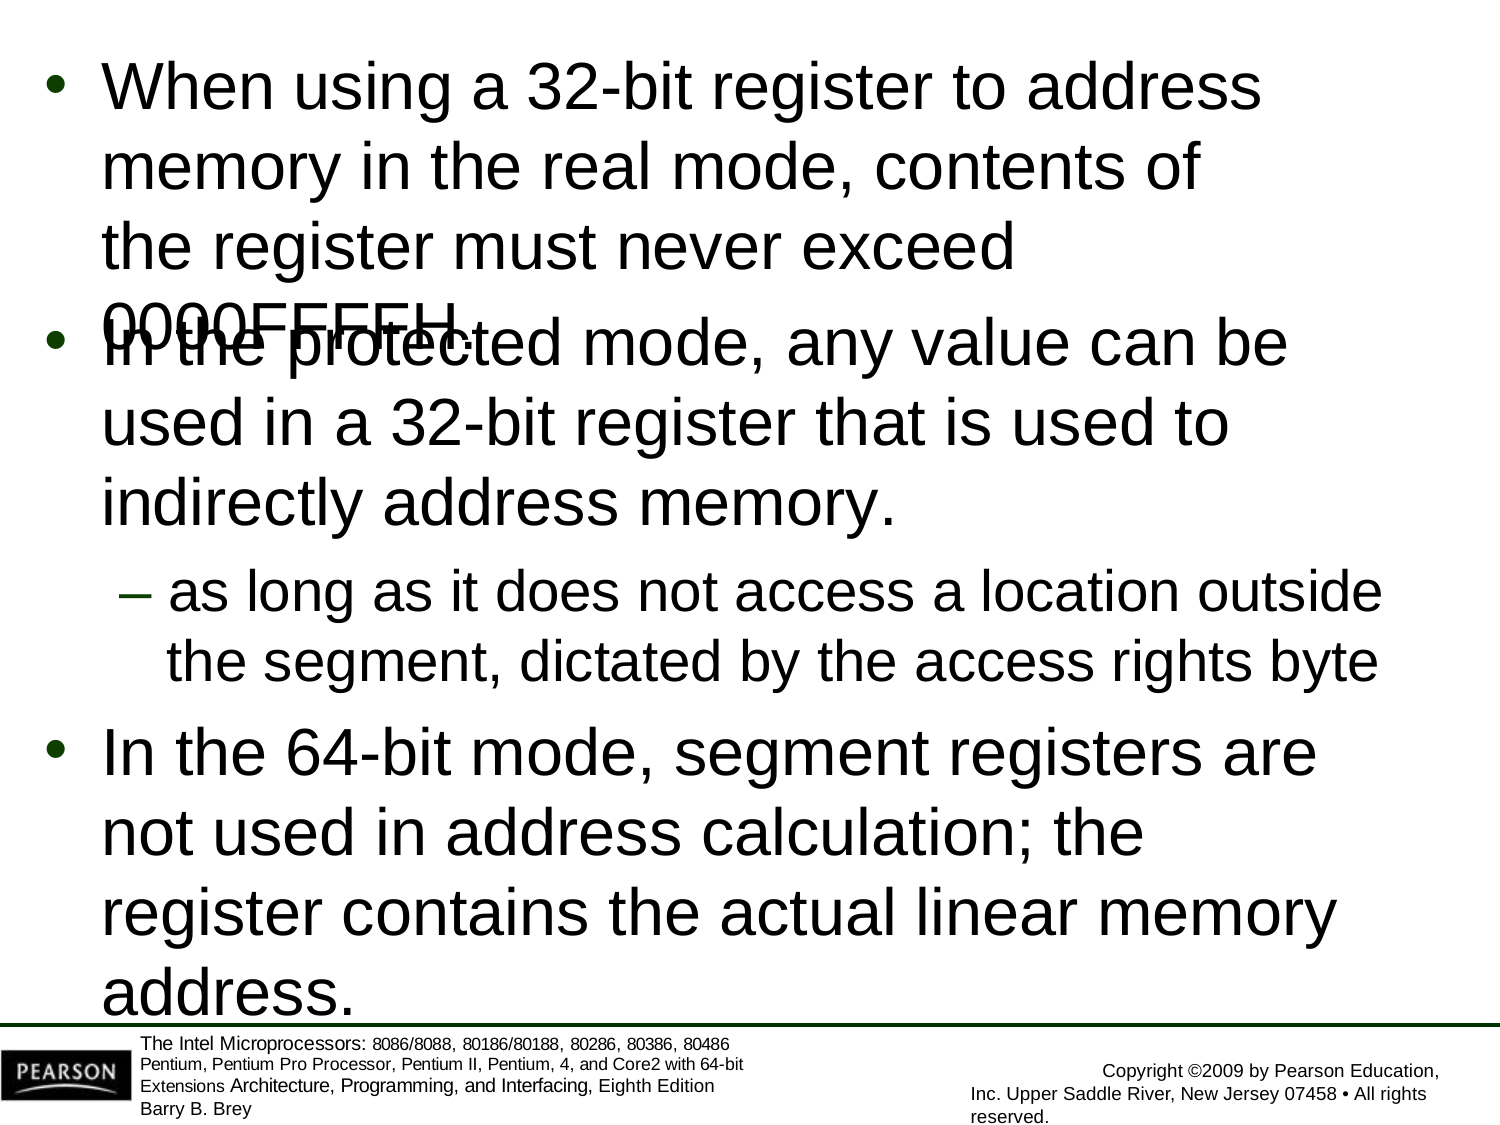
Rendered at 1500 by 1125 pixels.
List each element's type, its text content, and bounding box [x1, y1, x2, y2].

footer Copyright ©2009 by Pearson Education, Inc. Upper Saddle River, New Jersey 07458 • All rights reserved. [968, 1058, 1475, 1107]
slide_number The Intel Microprocessors: 8086/8088, 80186/80188, 80286, 80386, 80486 Pentium, Pentium Pro Processor, Pentium II, Pentium, 4, and Core2 with 64-bit Extensions Architecture, Programming, and Interfacing, Eighth Edition Barry B. Brey [137, 1032, 796, 1122]
text_box In the protected mode, any value can be used in a 32-bit register that is used to indirectly address memory. – as long as it does not access a location outside the segment, dictated by the access rights byte In the 64-bit mode, segment registers are not used in address calculation; the register contains the actual linear memory address. [42, 298, 1454, 949]
text_box [0, 1049, 133, 1102]
text_box When using a 32-bit register to address memory in the real mode, contents of the register must never exceed 0000FFFFH. [42, 42, 1314, 283]
